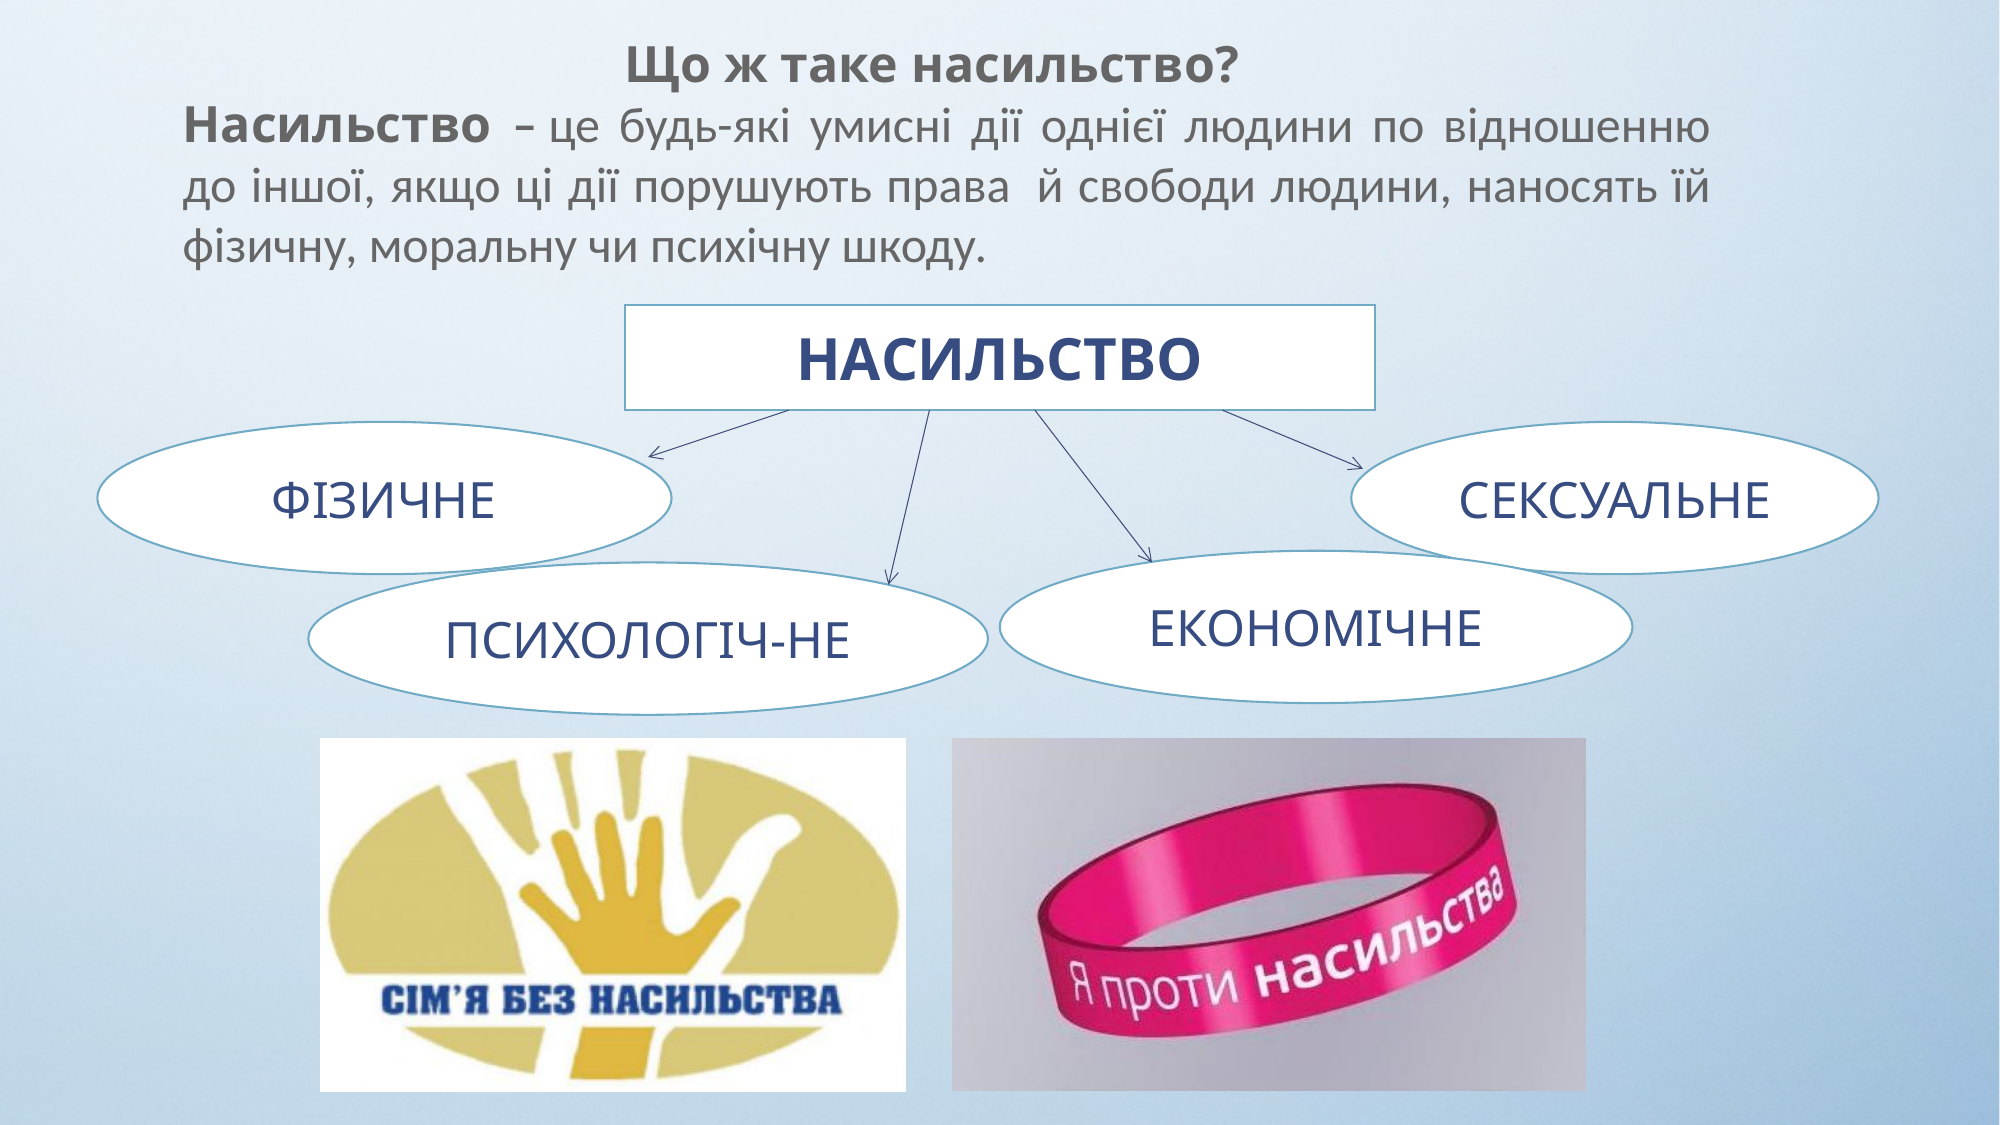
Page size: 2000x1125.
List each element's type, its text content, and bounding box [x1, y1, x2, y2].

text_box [821, 476, 997, 518]
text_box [1222, 410, 1363, 469]
text_box ФІЗИЧНЕ [96, 420, 673, 576]
picture [0, 0, 2000, 1125]
text_box ЕКОНОМІЧНЕ [998, 549, 1634, 705]
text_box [1017, 427, 1170, 545]
text_box СЕКСУАЛЬНЕ [1350, 420, 1880, 576]
text_box НАСИЛЬСТВО [624, 304, 1376, 411]
text_box ПСИХОЛОГІЧ-НЕ [307, 561, 990, 716]
text_box Що ж таке насильство? Насильство – це будь-які умисні дії однієї людини по відношенню до іншої, якщо ці дії порушують права й свободи людини, наносять їй фізичну, моральну чи психічну шкоду. [167, 24, 1727, 280]
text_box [648, 410, 789, 457]
